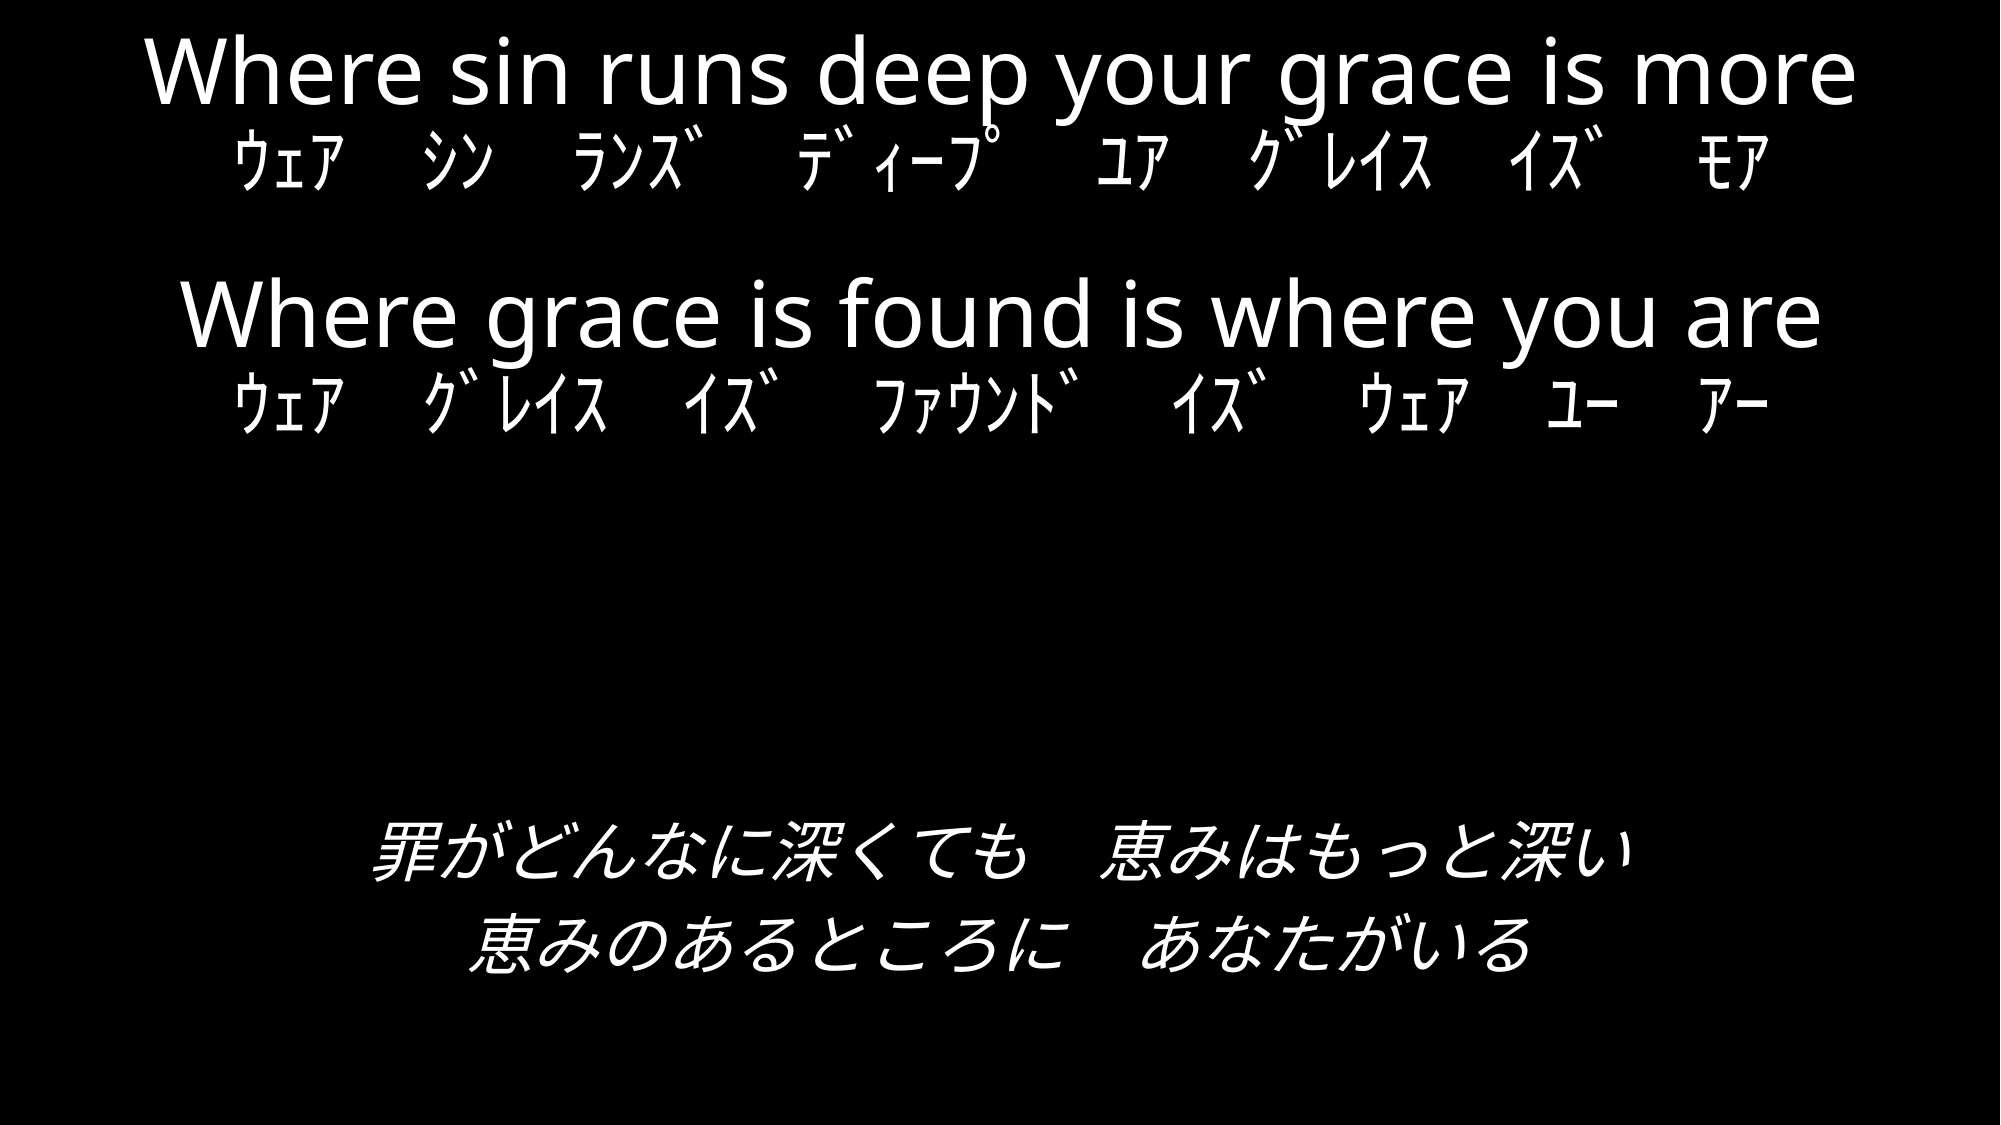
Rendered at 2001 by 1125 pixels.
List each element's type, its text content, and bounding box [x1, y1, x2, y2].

subtitle 罪がどんなに深くても 恵みはもっと深い 恵みのあるところに あなたがいる [249, 811, 1750, 1084]
title Where sin runs deep your grace is more ｳｪｱ ｼﾝ ﾗﾝｽﾞ ﾃﾞｨｰﾌﾟ ﾕｱ ｸﾞﾚｲｽ ｲｽﾞ ﾓｱ Where grace is found is where you are ｳｪｱ ｸﾞﾚｲｽ ｲｽﾞ ﾌｧｳﾝﾄﾞ ｲｽﾞ ｳｪｱ ﾕｰ ｱｰ [50, 297, 1955, 690]
